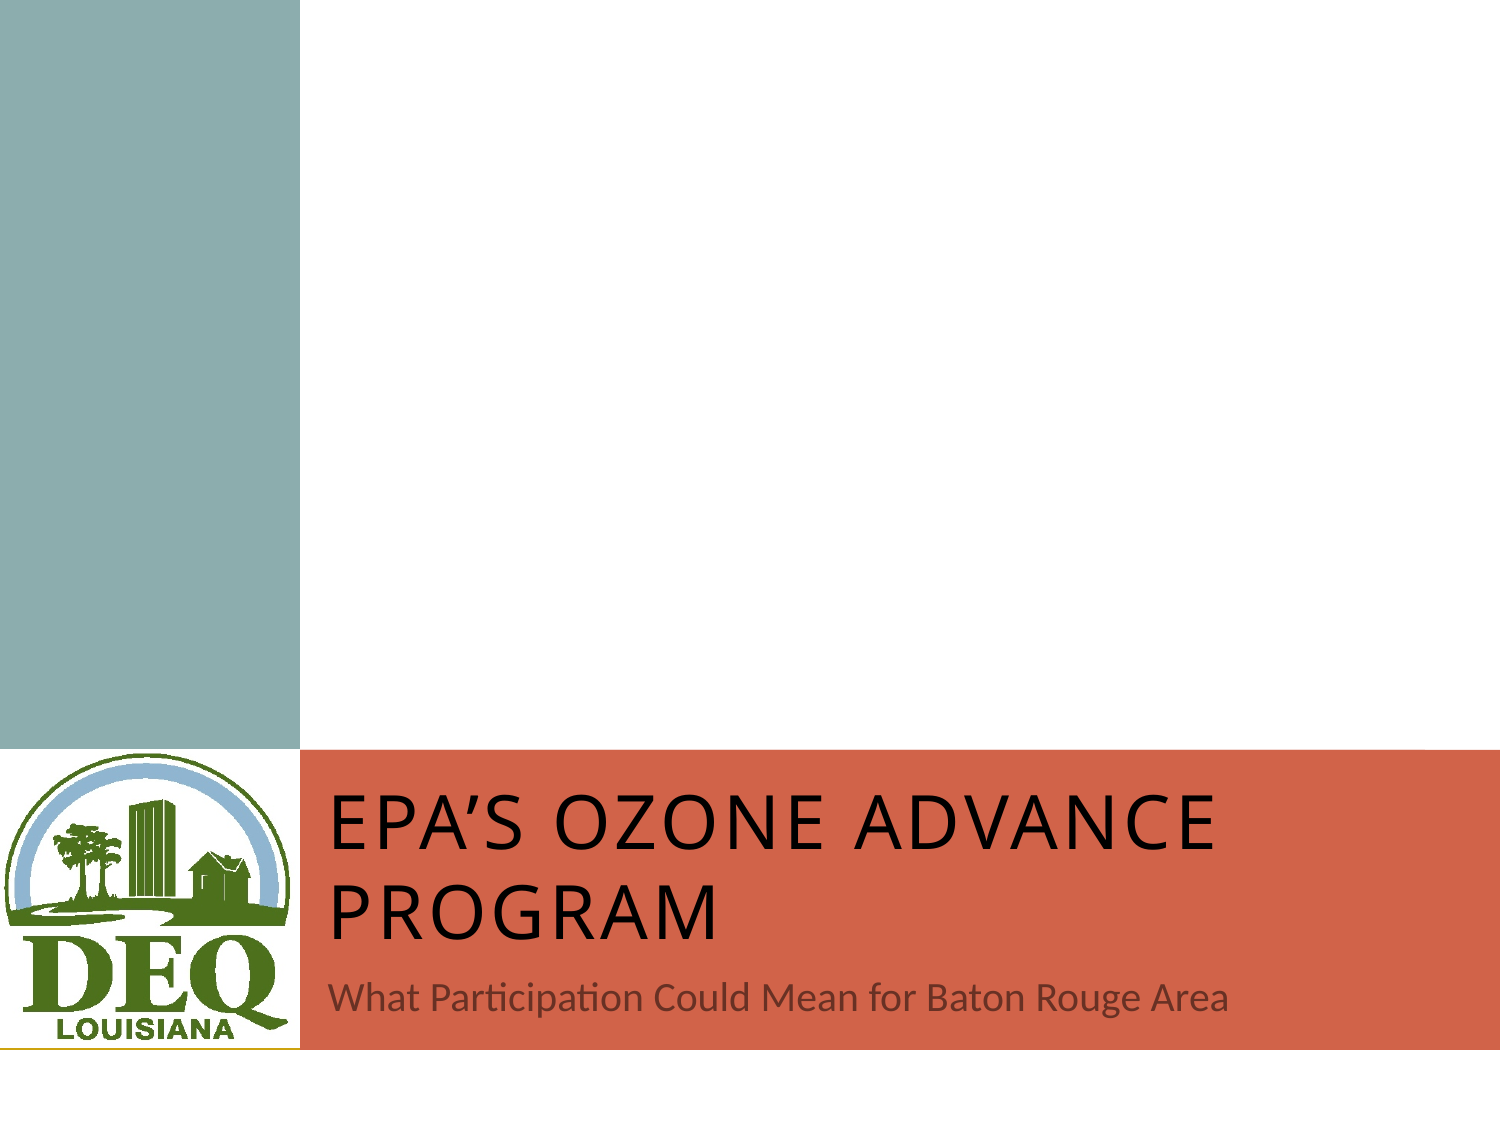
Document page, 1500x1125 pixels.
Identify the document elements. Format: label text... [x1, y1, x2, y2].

title EPA’s Ozone Advance Program [312, 762, 1425, 963]
subtitle What Participation Could Mean for Baton Rouge Area [312, 963, 1391, 1038]
picture [0, 749, 300, 1048]
